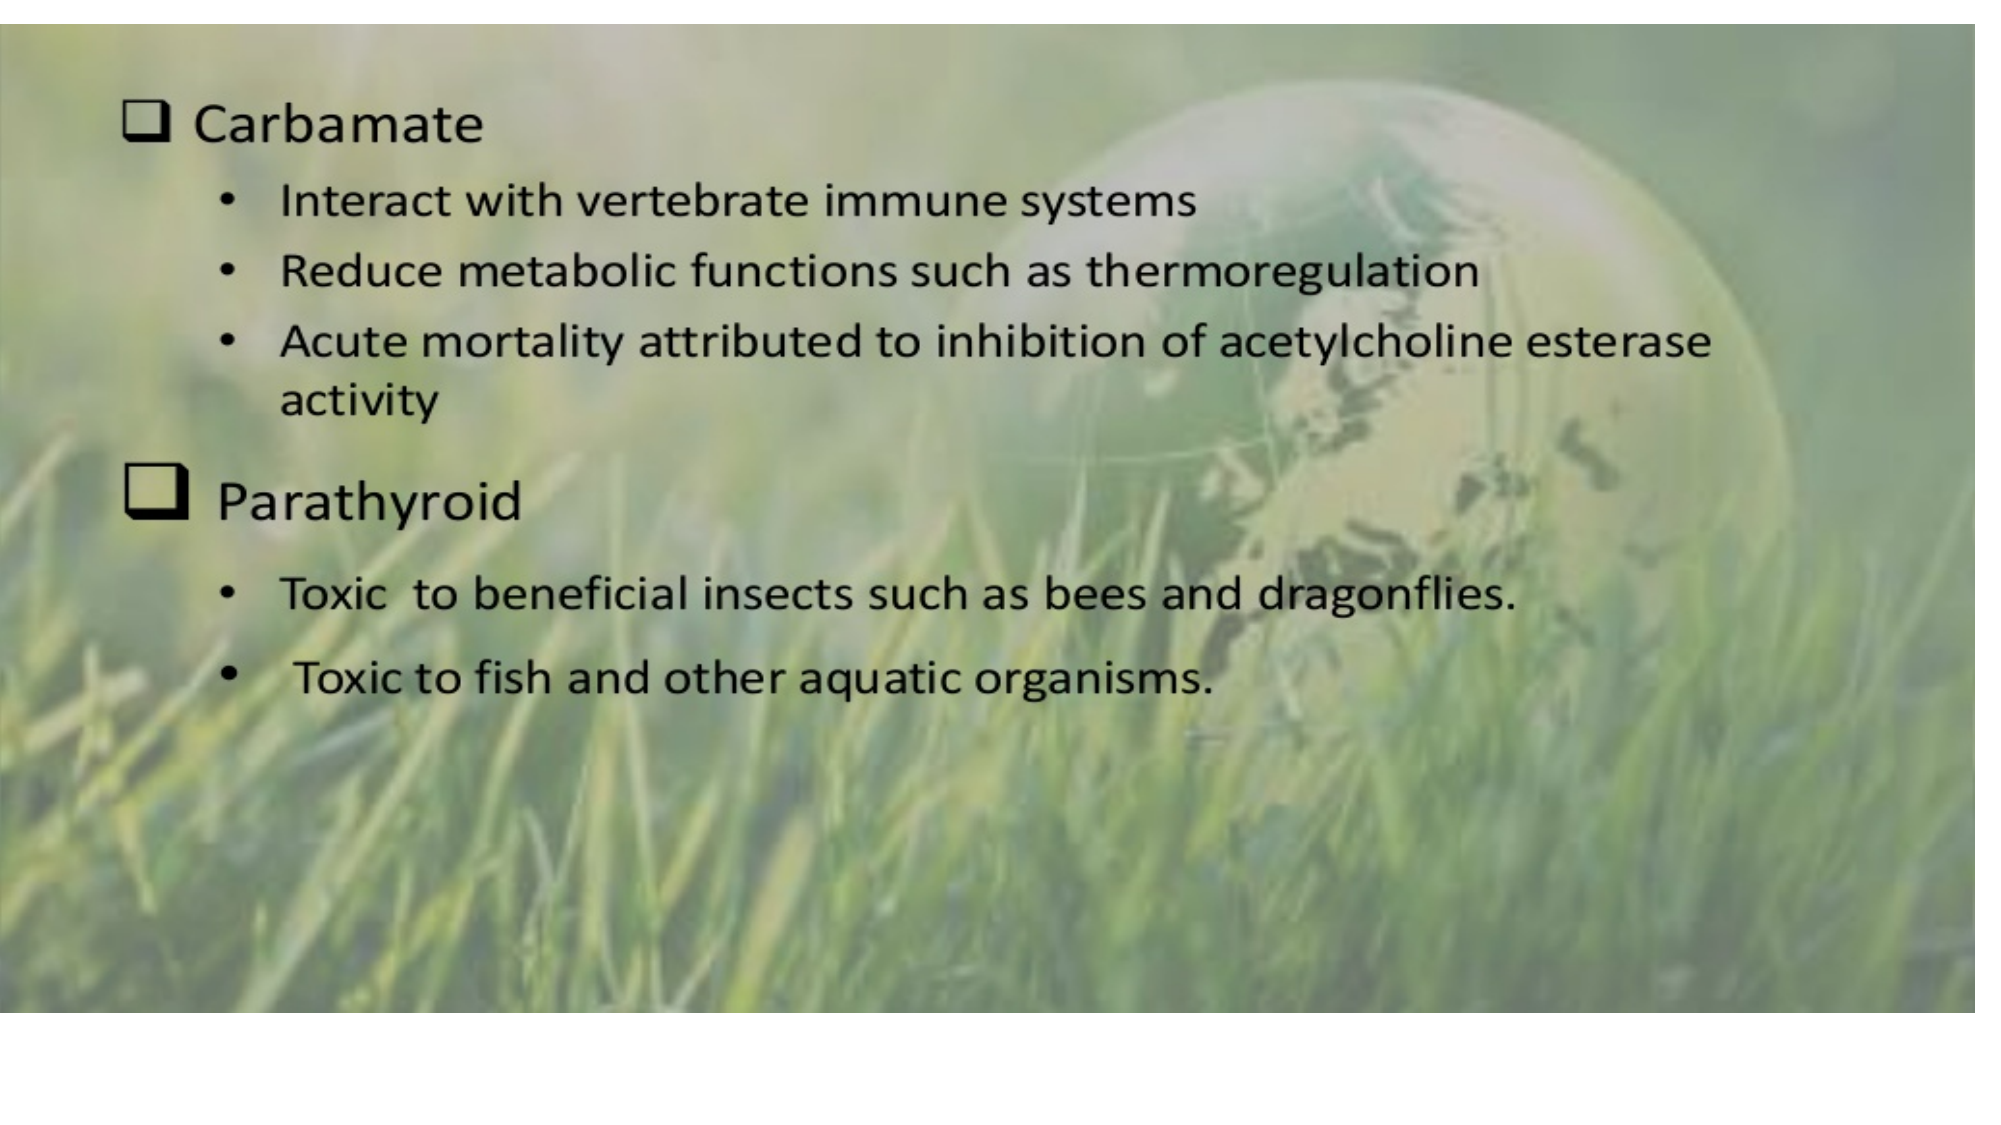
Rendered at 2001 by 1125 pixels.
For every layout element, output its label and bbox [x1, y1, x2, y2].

picture [0, 24, 1975, 1013]
